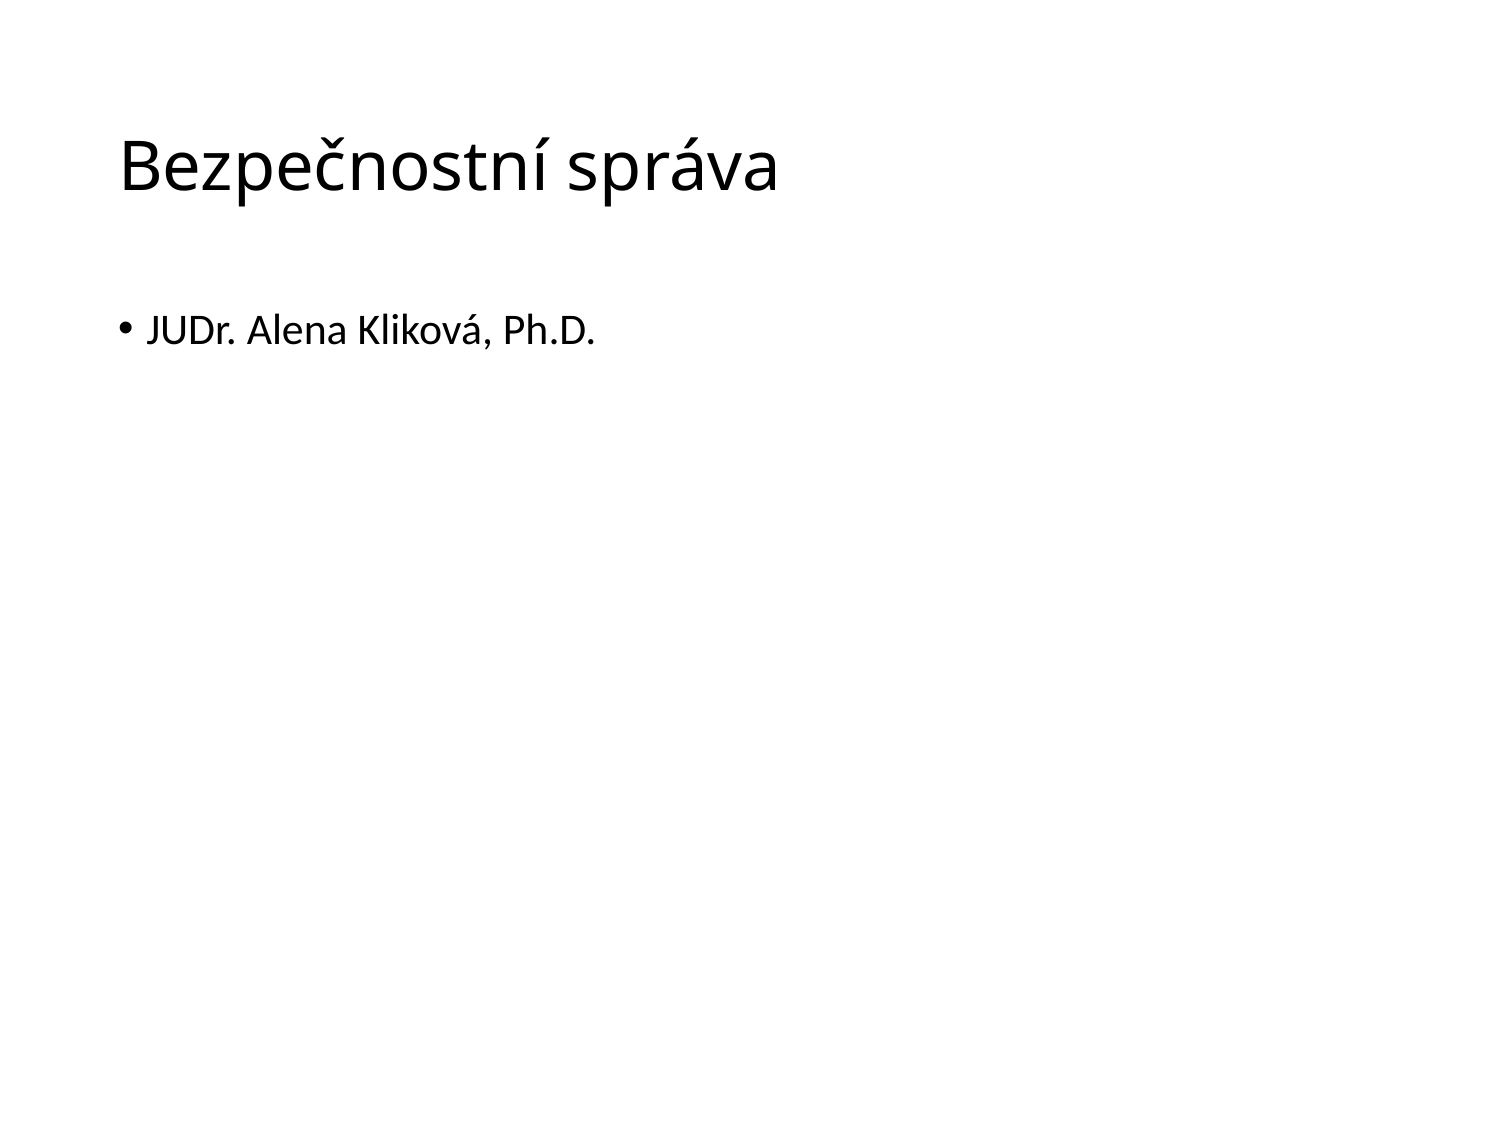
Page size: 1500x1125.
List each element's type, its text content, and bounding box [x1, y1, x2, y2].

list JUDr. Alena Kliková, Ph.D. [103, 299, 1397, 1014]
title Bezpečnostní správa [103, 59, 1397, 278]
